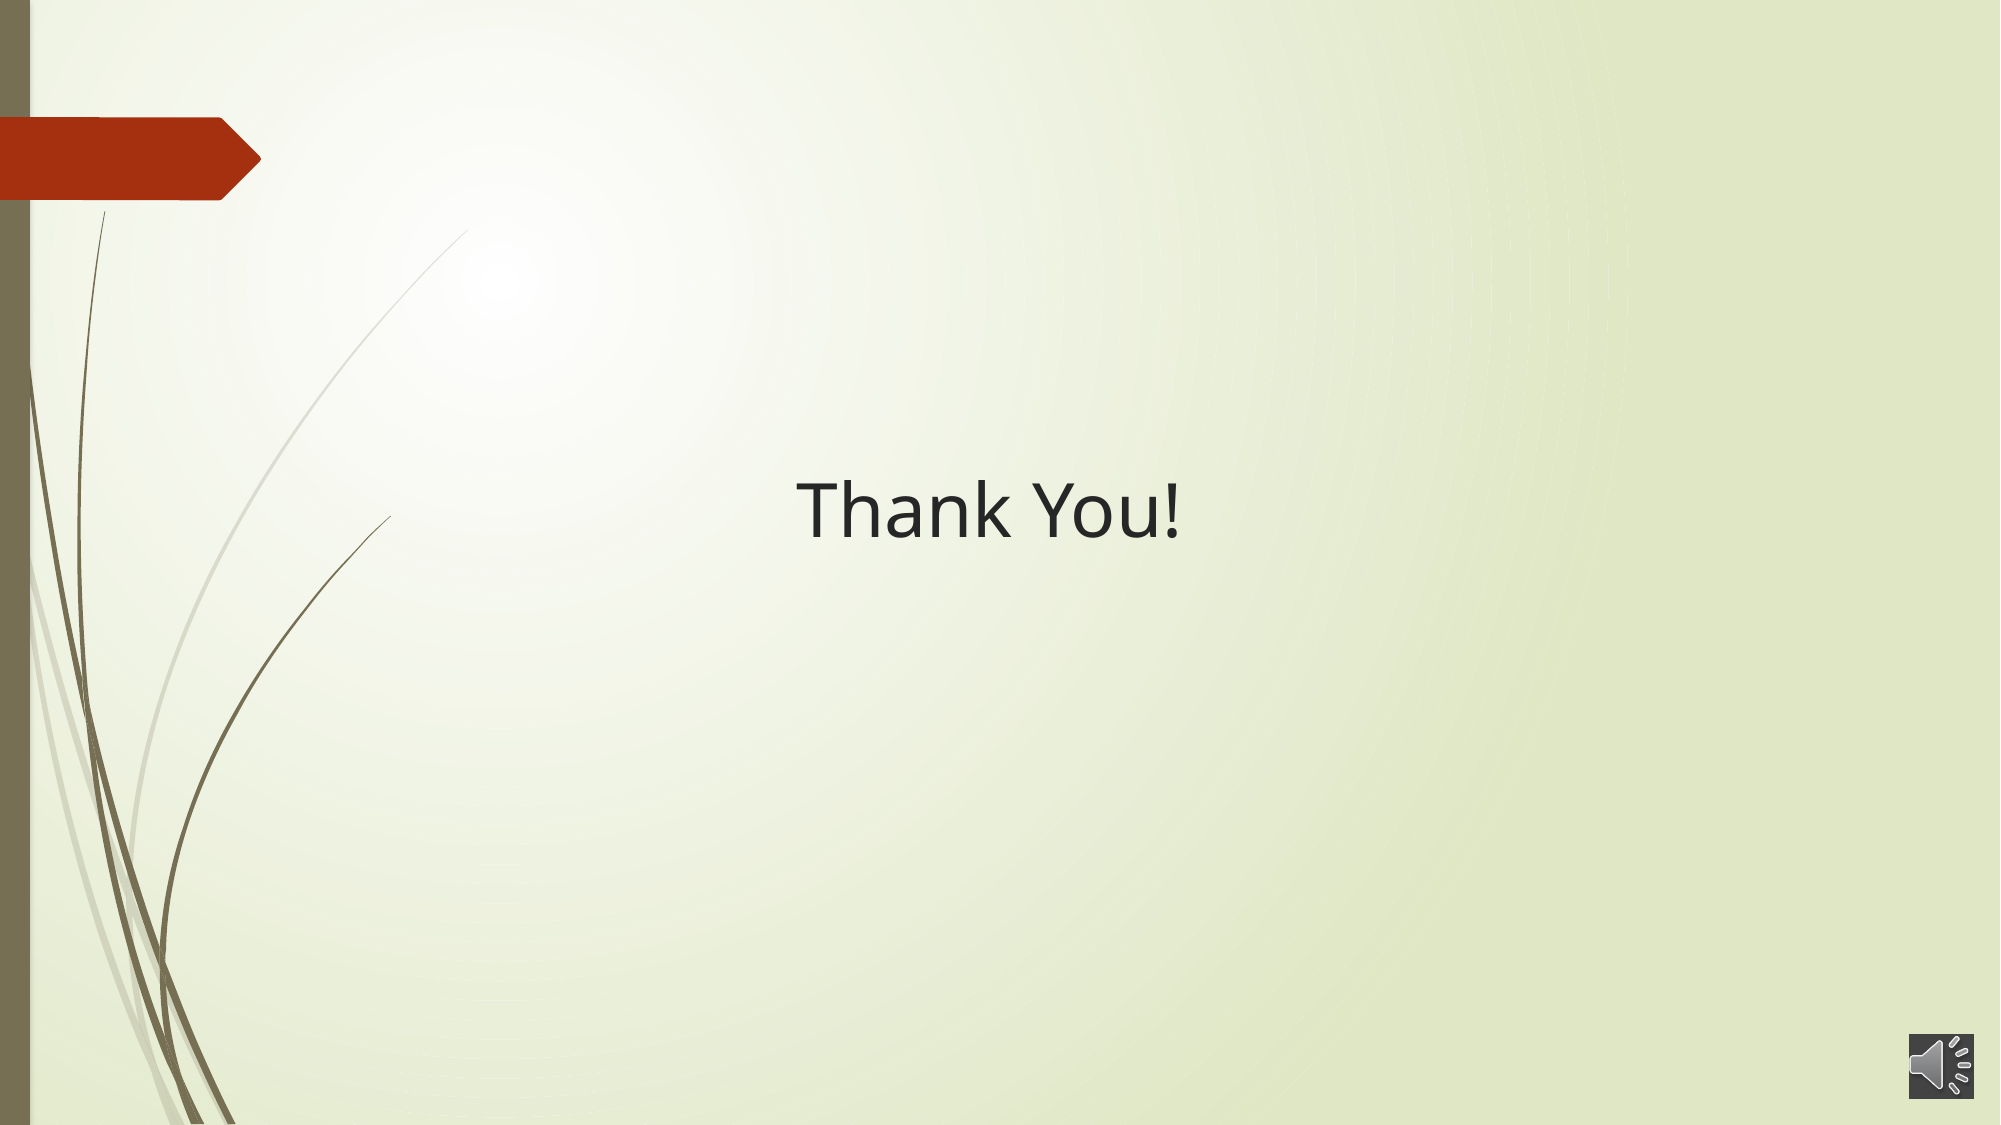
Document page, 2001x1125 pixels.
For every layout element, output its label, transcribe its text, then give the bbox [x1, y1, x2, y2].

title Thank You! [781, 454, 2000, 665]
picture [1908, 1033, 1976, 1101]
